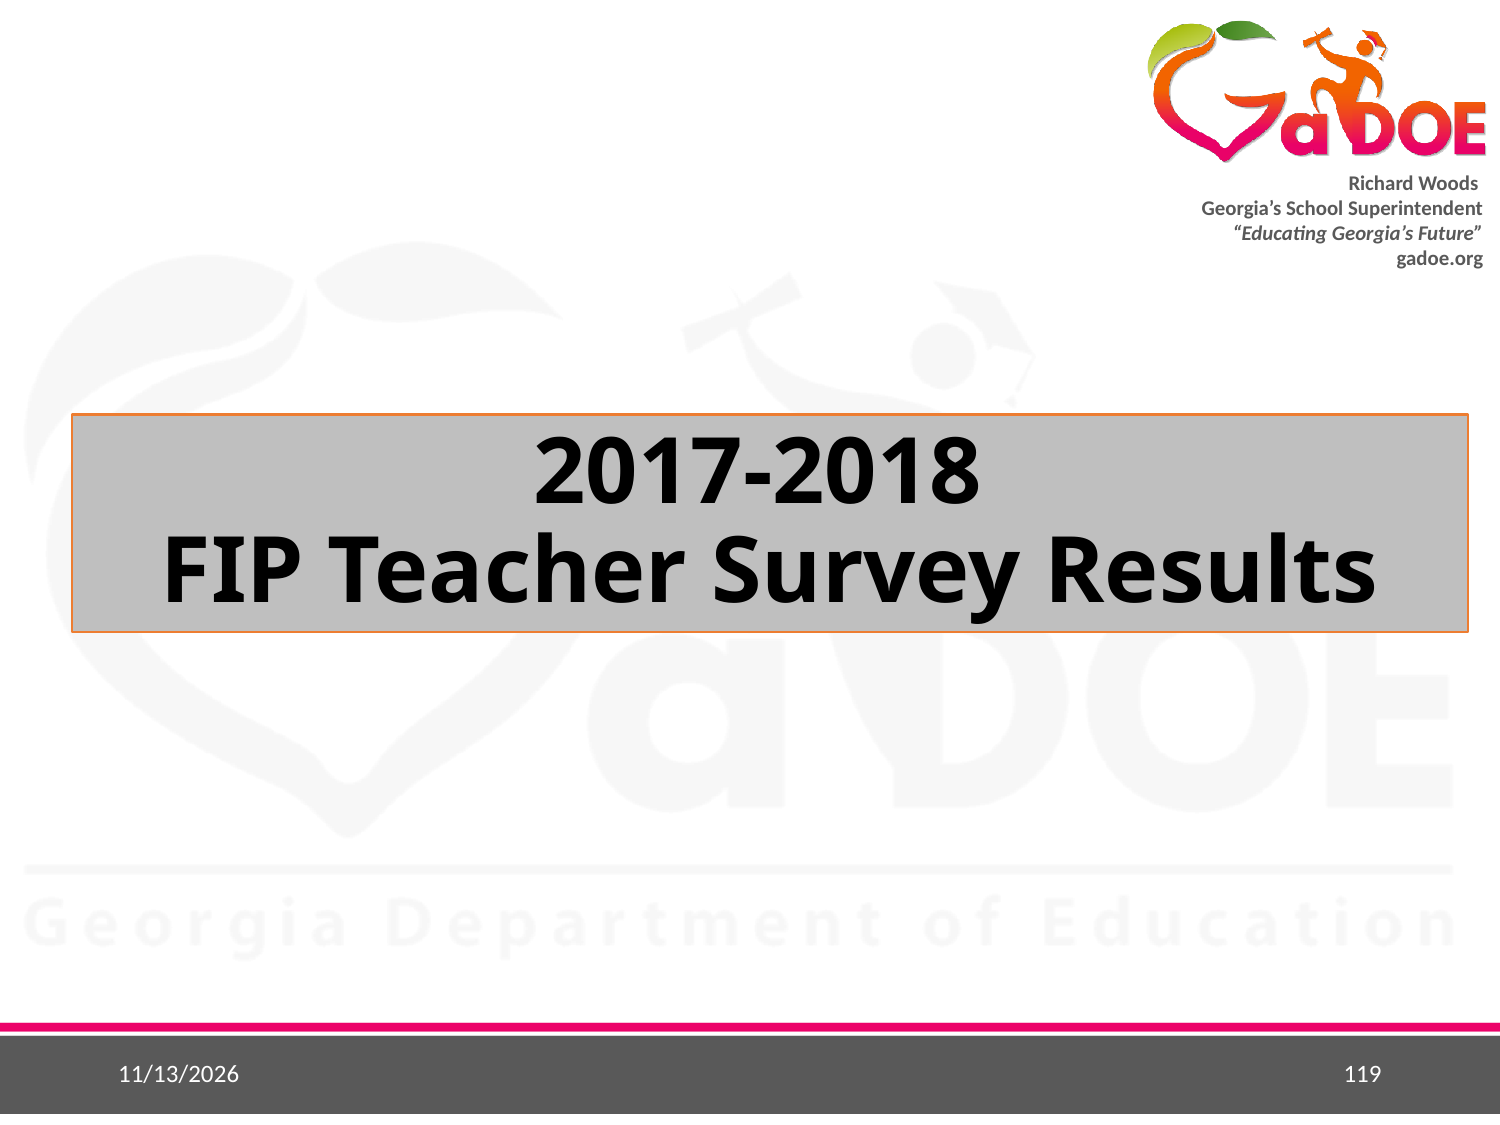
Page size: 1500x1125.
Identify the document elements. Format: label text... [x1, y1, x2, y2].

picture [1135, 8, 1499, 164]
slide_number 119 [1059, 1042, 1397, 1103]
title 2017-2018 FIP Teacher Survey Results [71, 414, 1468, 632]
picture [19, 235, 1473, 980]
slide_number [103, 1042, 441, 1103]
